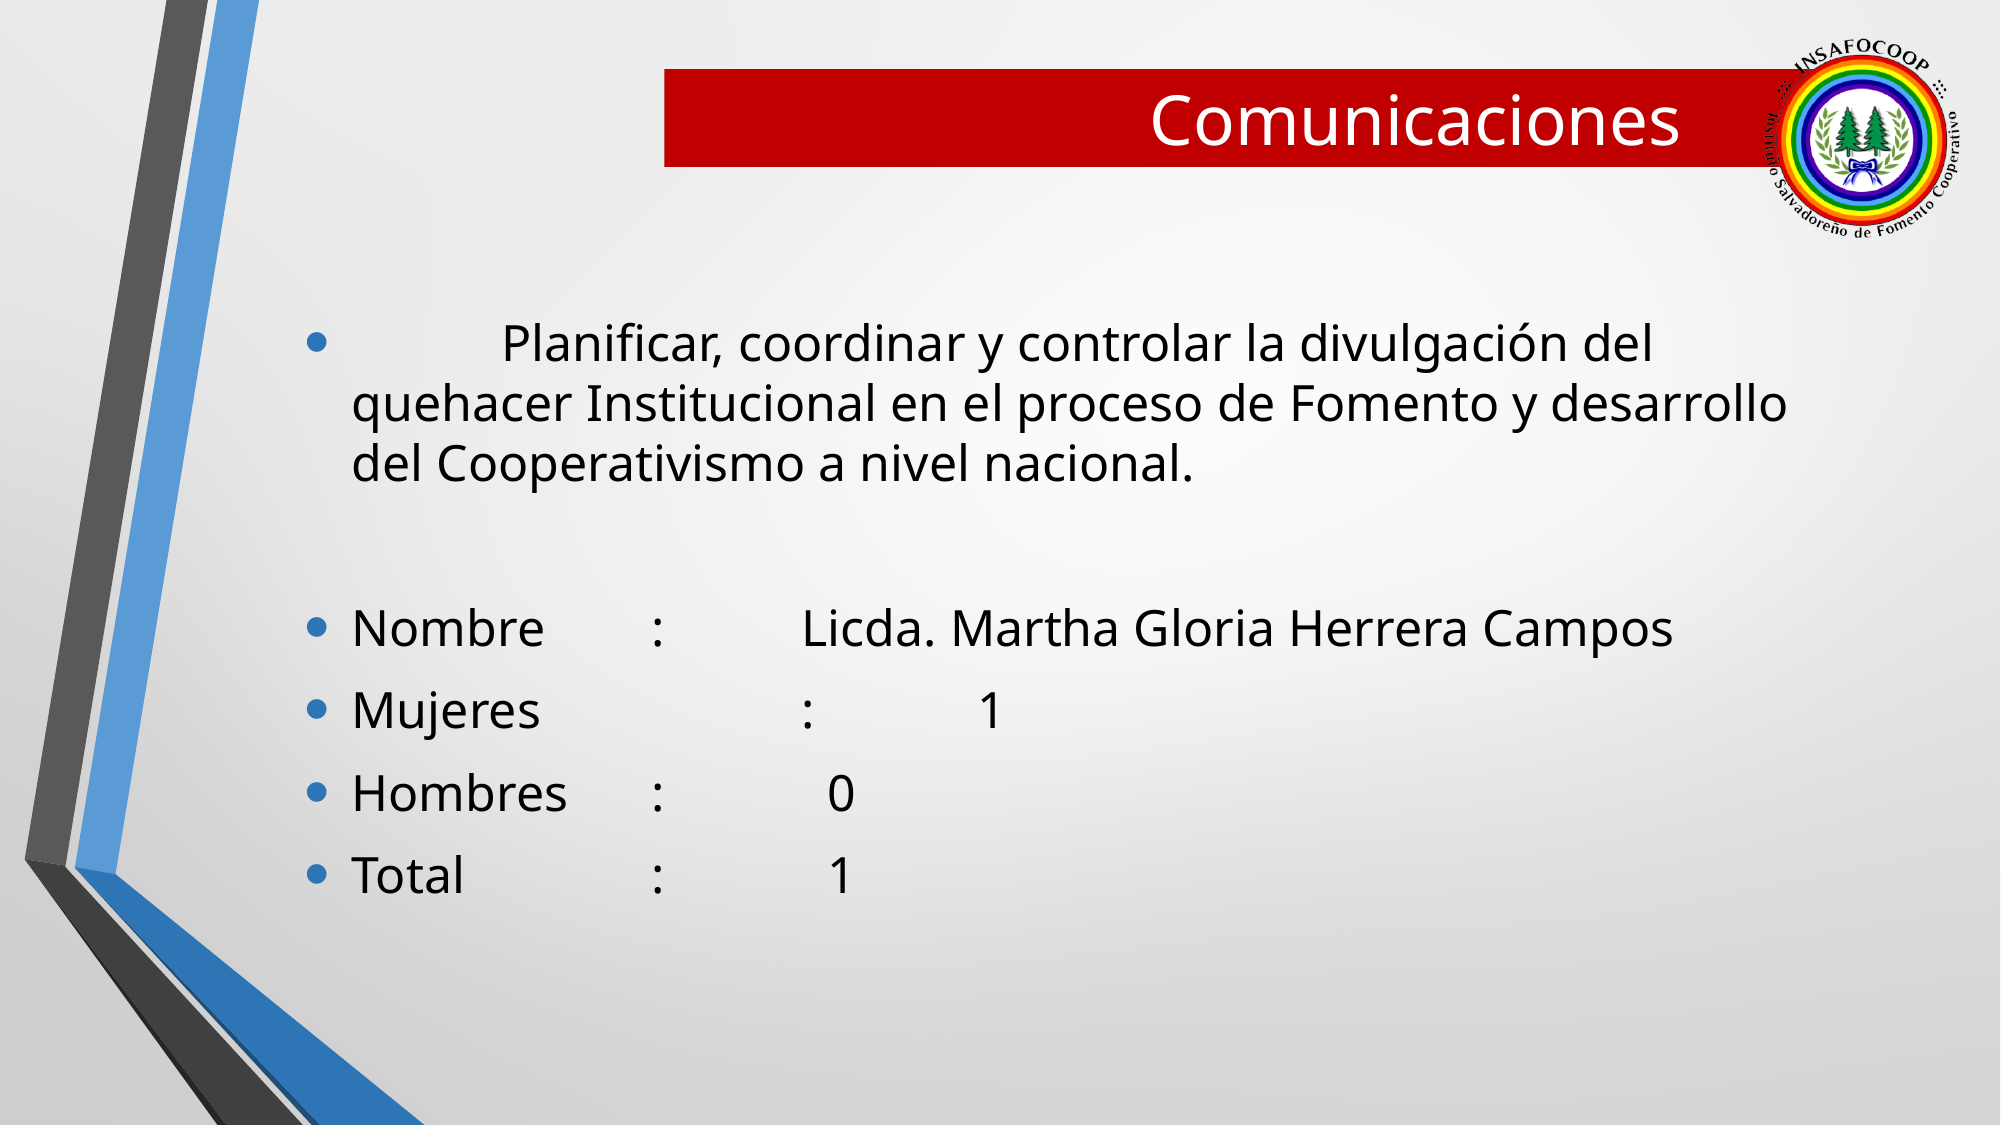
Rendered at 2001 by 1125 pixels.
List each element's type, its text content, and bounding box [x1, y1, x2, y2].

title Comunicaciones [664, 69, 1764, 167]
list Planificar, coordinar y controlar la divulgación del quehacer Institucional en el proceso de Fomento y desarrollo del Cooperativismo a nivel nacional. Nombre : Licda. Martha Gloria Herrera Campos Mujeres : 1 Hombres : 0 Total : 1 [289, 294, 1834, 921]
picture [1764, 38, 1960, 238]
